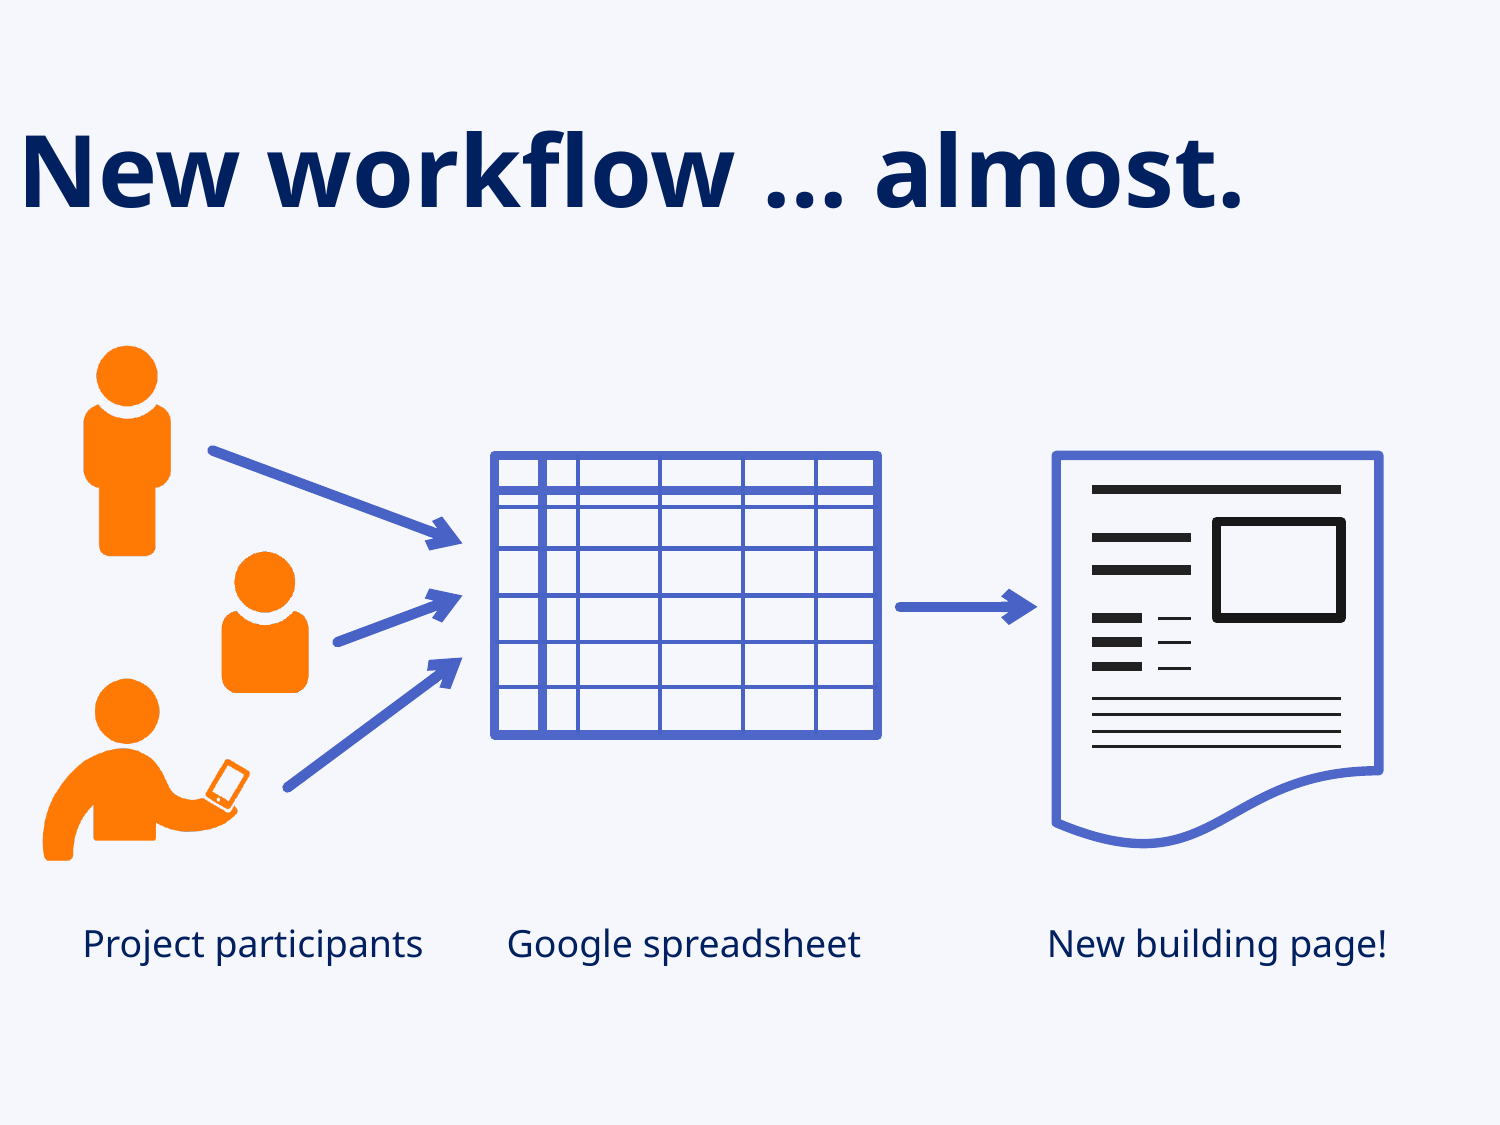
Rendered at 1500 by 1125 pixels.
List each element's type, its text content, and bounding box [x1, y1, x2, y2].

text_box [1055, 455, 1380, 849]
text_box New workflow … almost. [2, 99, 1262, 235]
text_box Project participants [67, 912, 439, 973]
text_box Google spreadsheet [491, 912, 877, 973]
picture [0, 327, 340, 882]
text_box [337, 595, 463, 643]
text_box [494, 455, 878, 736]
text_box New building page! [1032, 912, 1403, 973]
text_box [212, 450, 463, 544]
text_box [287, 657, 463, 788]
